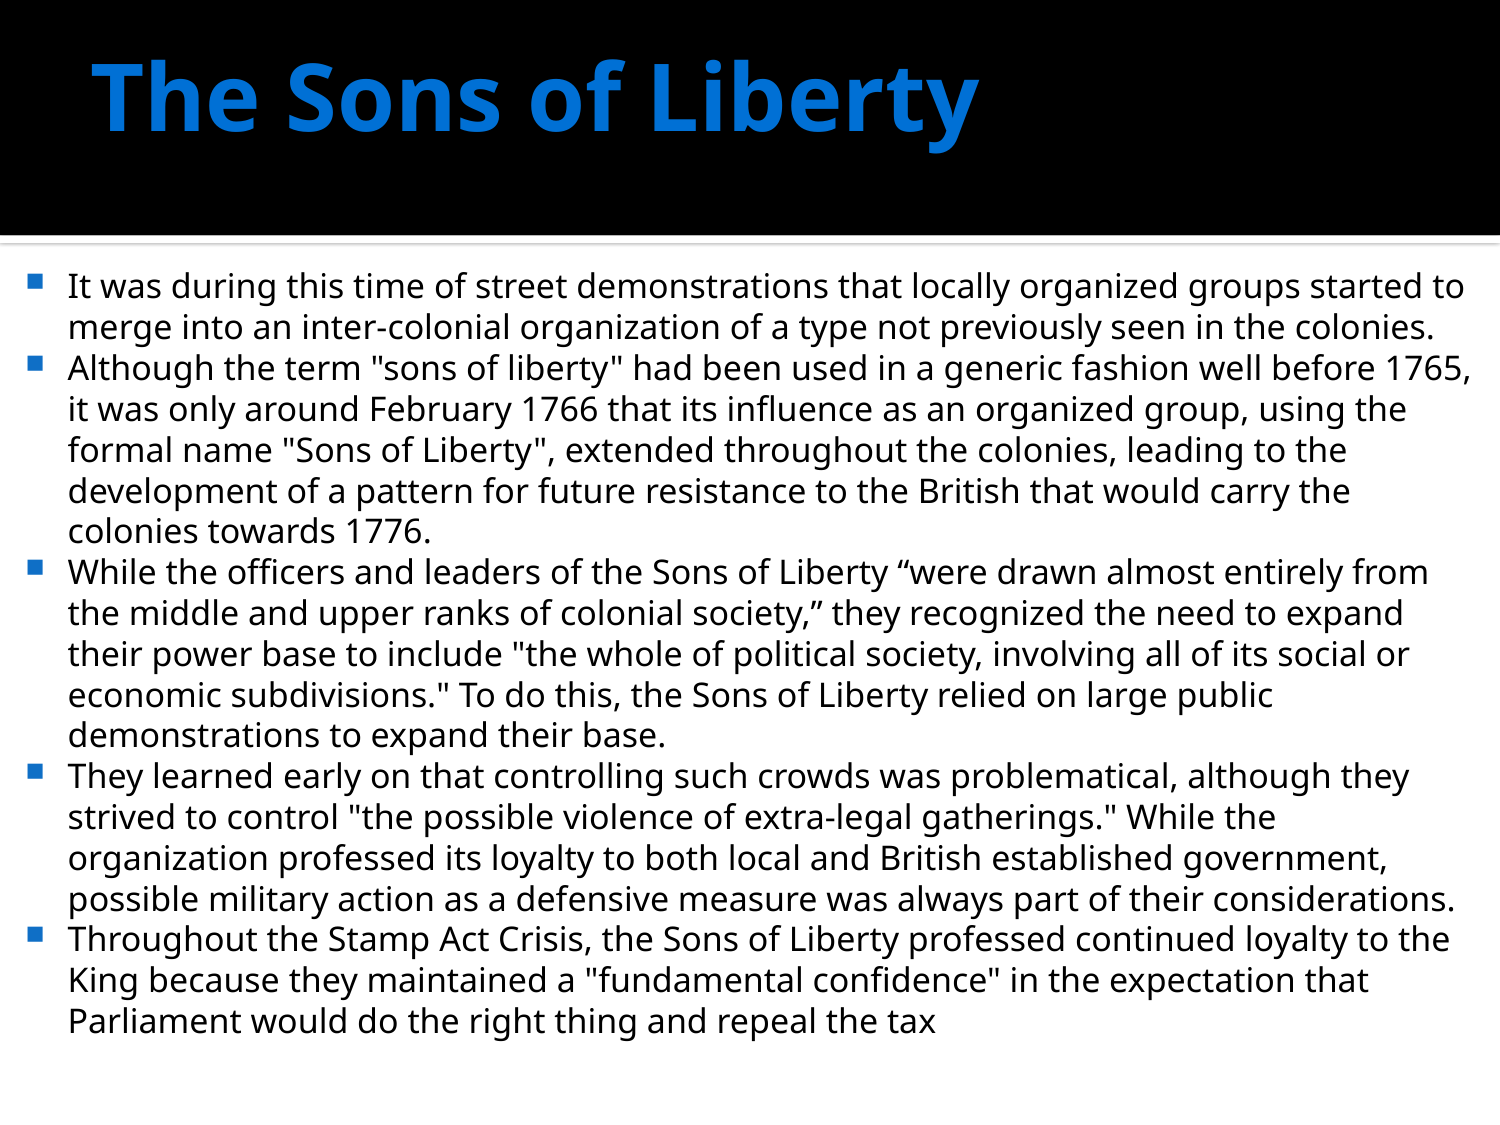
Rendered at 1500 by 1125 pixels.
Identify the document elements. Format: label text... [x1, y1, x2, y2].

title The Sons of Liberty [75, 25, 1425, 163]
list It was during this time of street demonstrations that locally organized groups started to merge into an inter-colonial organization of a type not previously seen in the colonies. Although the term "sons of liberty" had been used in a generic fashion well before 1765, it was only around February 1766 that its influence as an organized group, using the formal name "Sons of Liberty", extended throughout the colonies, leading to the development of a pattern for future resistance to the British that would carry the colonies towards 1776. While the officers and leaders of the Sons of Liberty “were drawn almost entirely from the middle and upper ranks of colonial society,” they recognized the need to expand their power base to include "the whole of political society, involving all of its social or economic subdivisions." To do this, the Sons of Liberty relied on large public demonstrations to expand their base. They learned early on that controlling such crowds was problematical, although they strived to control "the possible violence of extra-legal gatherings." While the organization professed its loyalty to both local and British established government, possible military action as a defensive measure was always part of their considerations. Throughout the Stamp Act Crisis, the Sons of Liberty professed continued loyalty to the King because they maintained a "fundamental confidence" in the expectation that Parliament would do the right thing and repeal the tax [0, 249, 1500, 1125]
